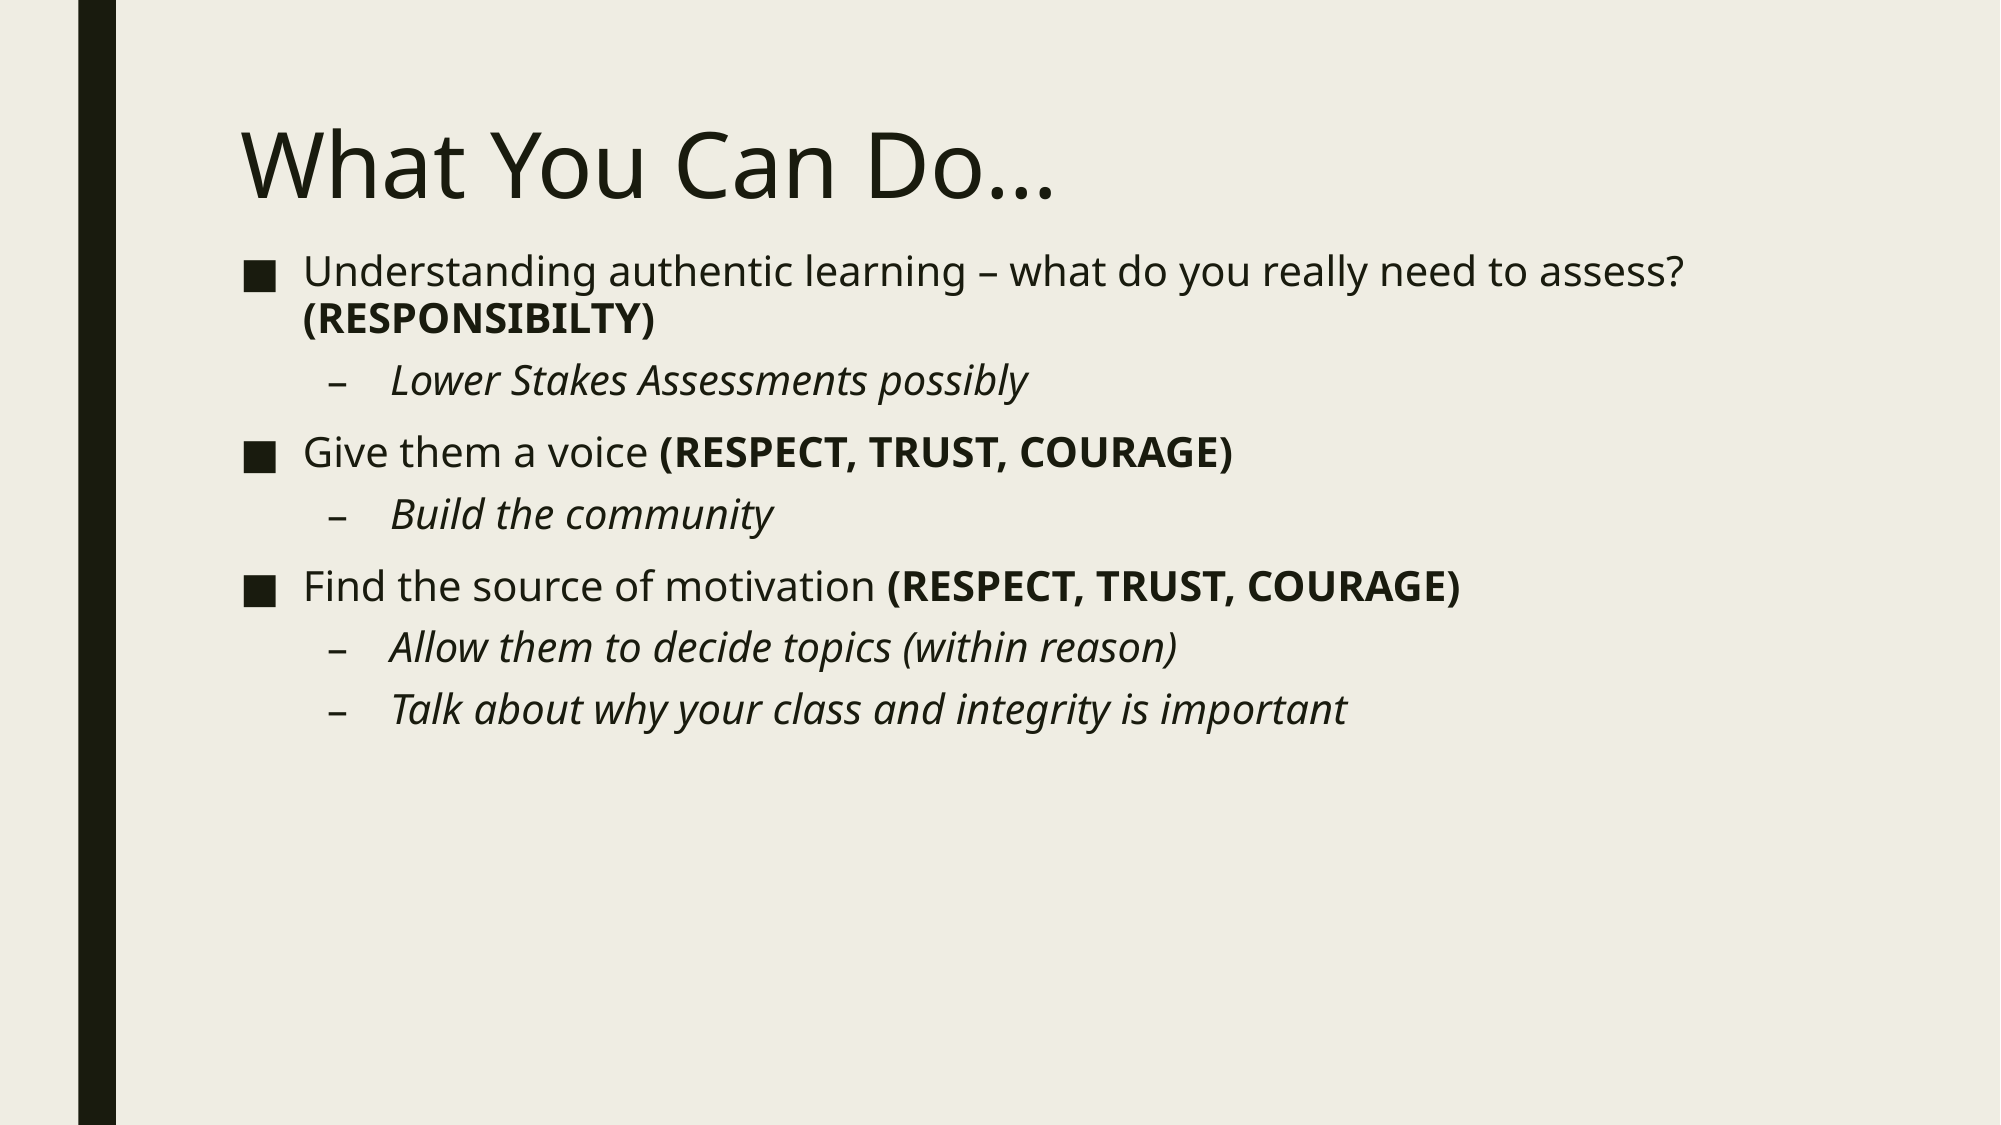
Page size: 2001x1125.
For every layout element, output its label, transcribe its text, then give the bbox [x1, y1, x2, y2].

title What You Can Do… [225, 112, 1800, 241]
list Understanding authentic learning – what do you really need to assess? (RESPONSIBILTY) Lower Stakes Assessments possibly Give them a voice (RESPECT, TRUST, COURAGE) Build the community Find the source of motivation (RESPECT, TRUST, COURAGE) Allow them to decide topics (within reason) Talk about why your class and integrity is important [225, 241, 1800, 963]
